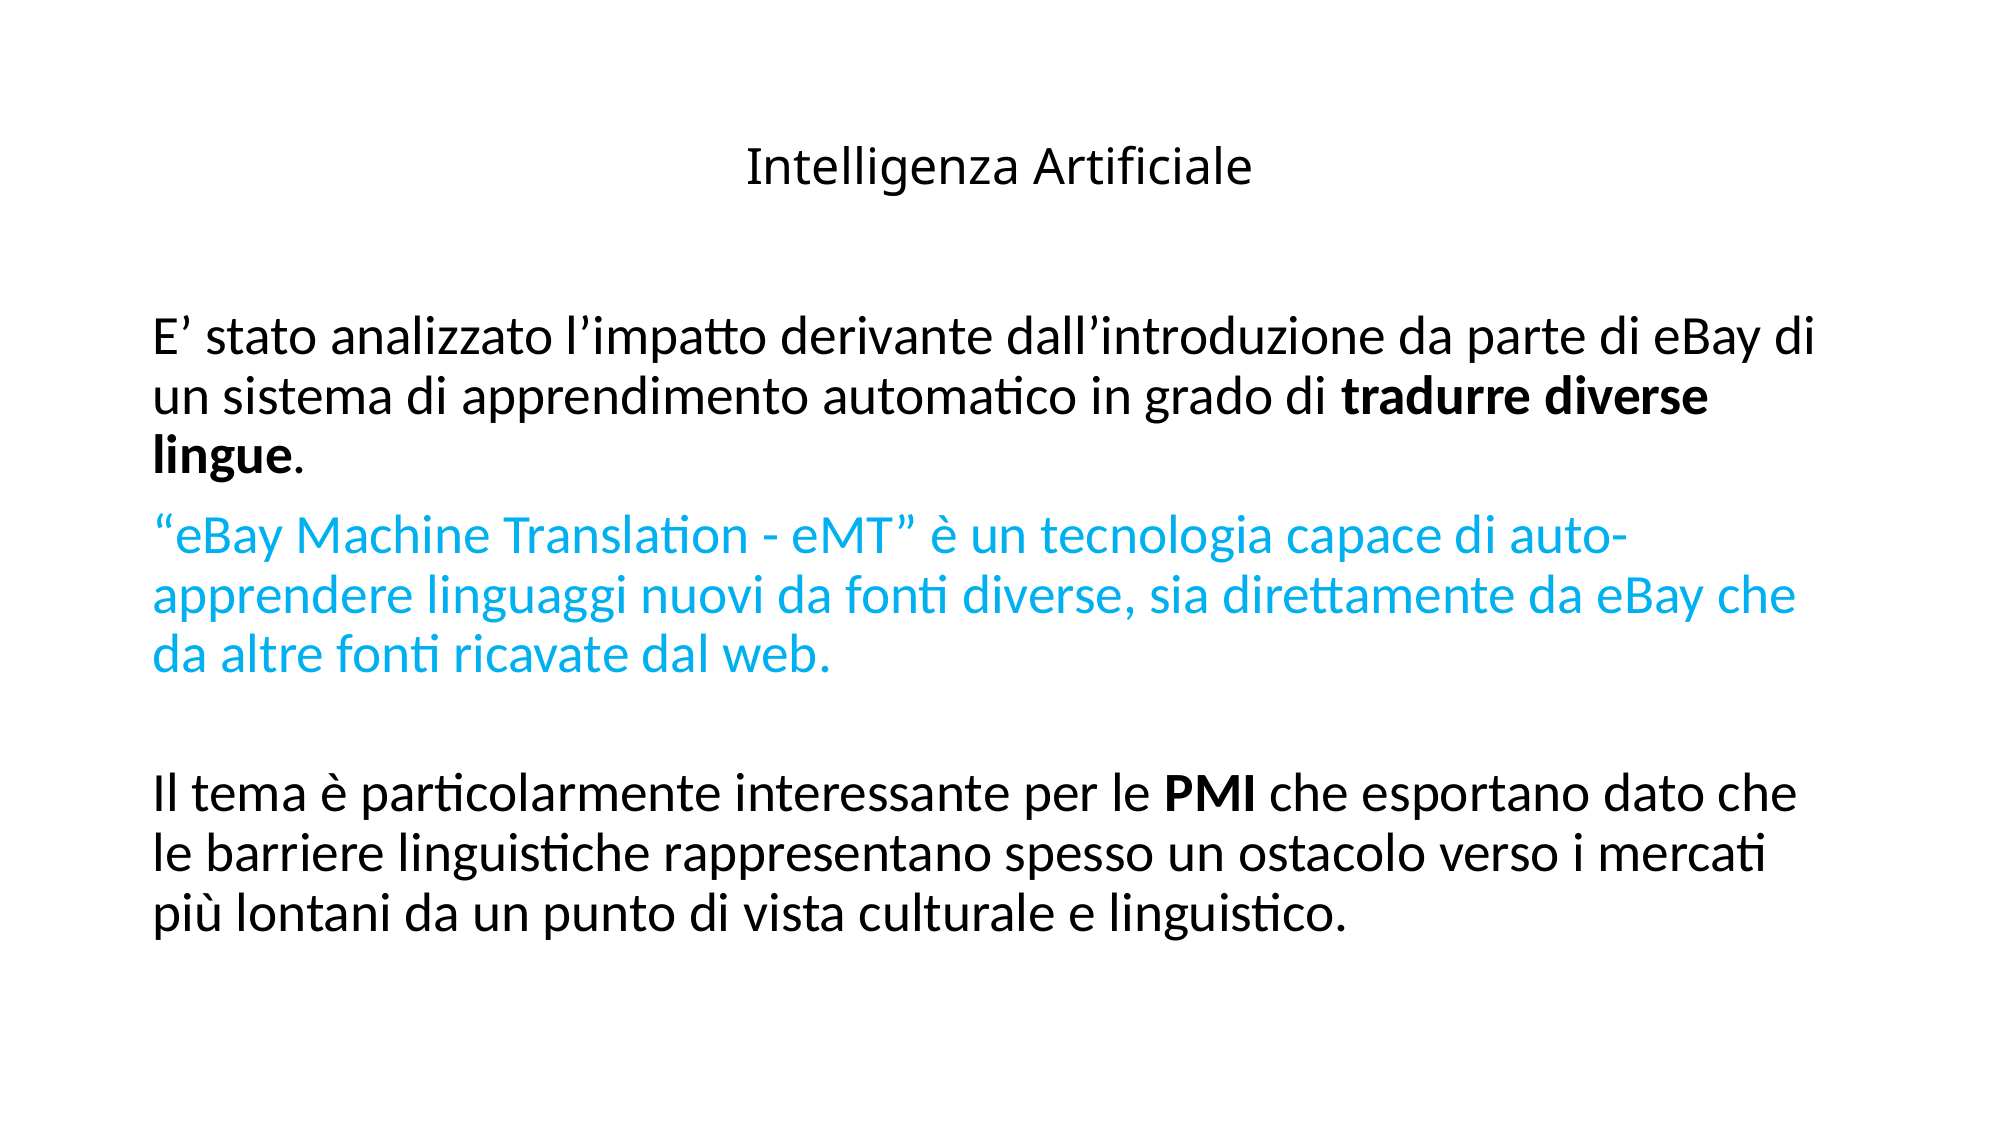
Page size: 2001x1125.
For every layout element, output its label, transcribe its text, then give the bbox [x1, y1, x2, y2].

list E’ stato analizzato l’impatto derivante dall’introduzione da parte di eBay di un sistema di apprendimento automatico in grado di tradurre diverse lingue. “eBay Machine Translation - eMT” è un tecnologia capace di auto-apprendere linguaggi nuovi da fonti diverse, sia direttamente da eBay che da altre fonti ricavate dal web. Il tema è particolarmente interessante per le PMI che esportano dato che le barriere linguistiche rappresentano spesso un ostacolo verso i mercati più lontani da un punto di vista culturale e linguistico. [137, 299, 1863, 1014]
title Intelligenza Artificiale [137, 59, 1863, 278]
